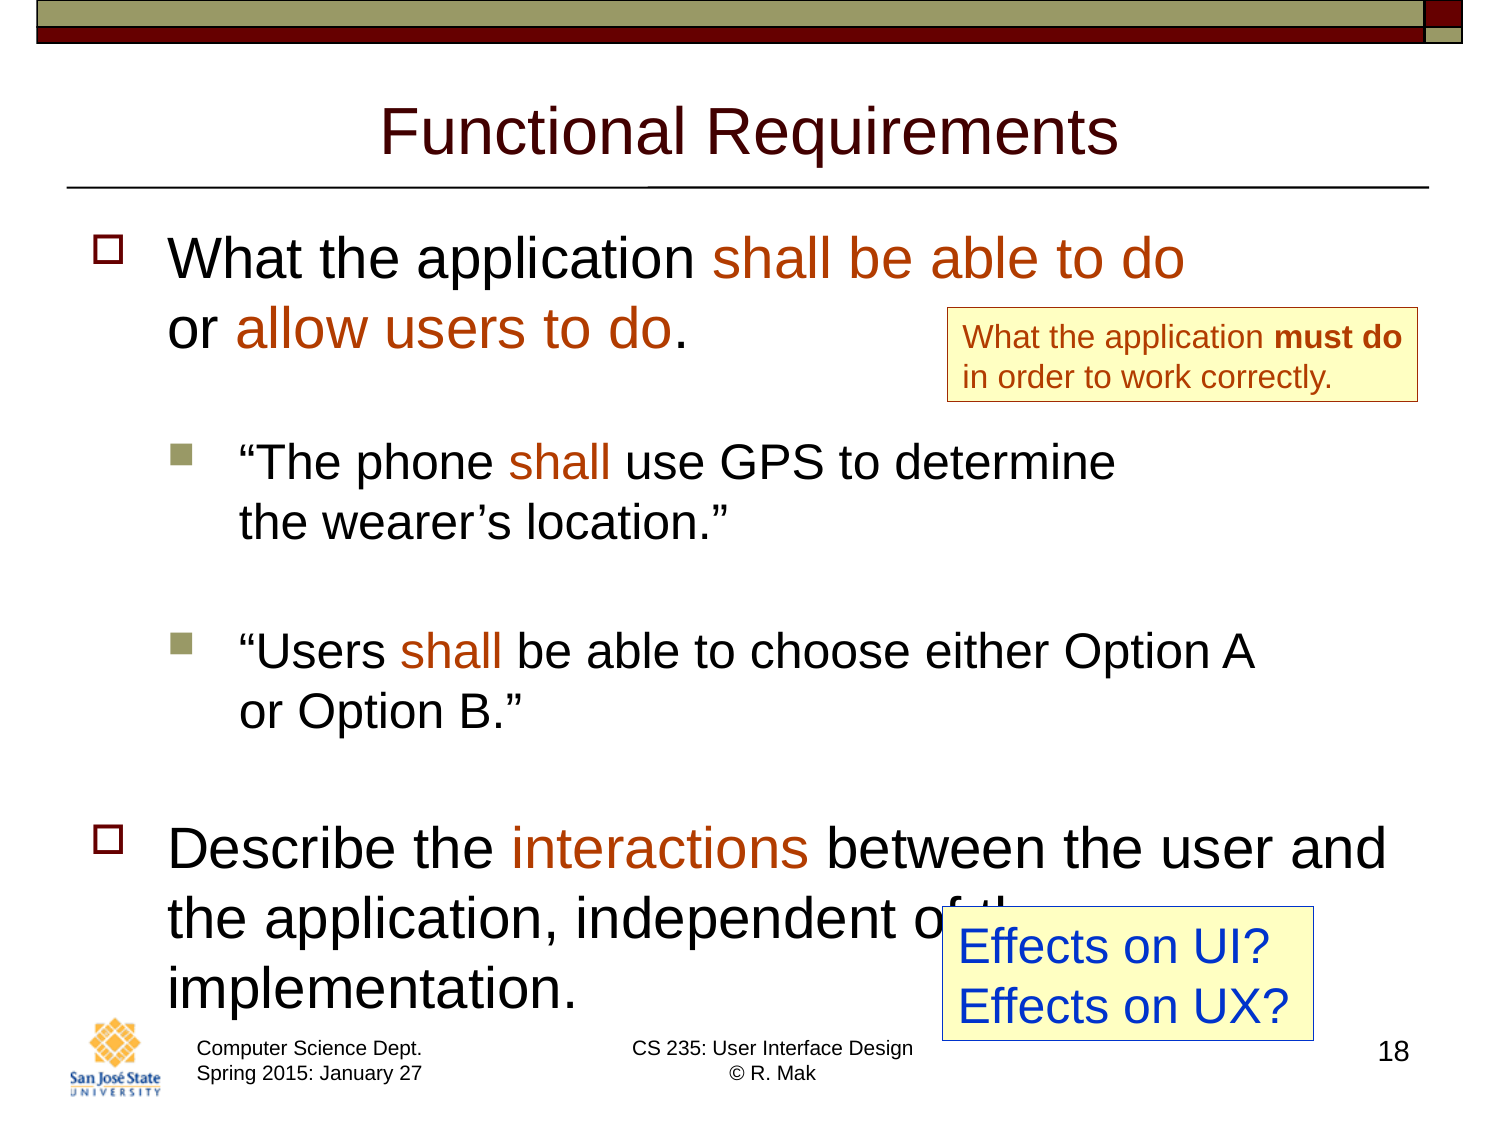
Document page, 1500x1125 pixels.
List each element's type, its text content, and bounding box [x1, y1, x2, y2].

picture [60, 1012, 166, 1112]
title Functional Requirements [75, 67, 1425, 175]
text_box What the application must do in order to work correctly. [947, 307, 1418, 402]
text_box Effects on UI? Effects on UX? [942, 906, 1314, 1041]
list What the application shall be able to do or allow users to do. “The phone shall use GPS to determine the wearer’s location.” “Users shall be able to choose either Option A or Option B.” Describe the interactions between the user and the application, independent of the implementation. [75, 212, 1425, 1006]
slide_number 18 [1112, 1025, 1425, 1100]
